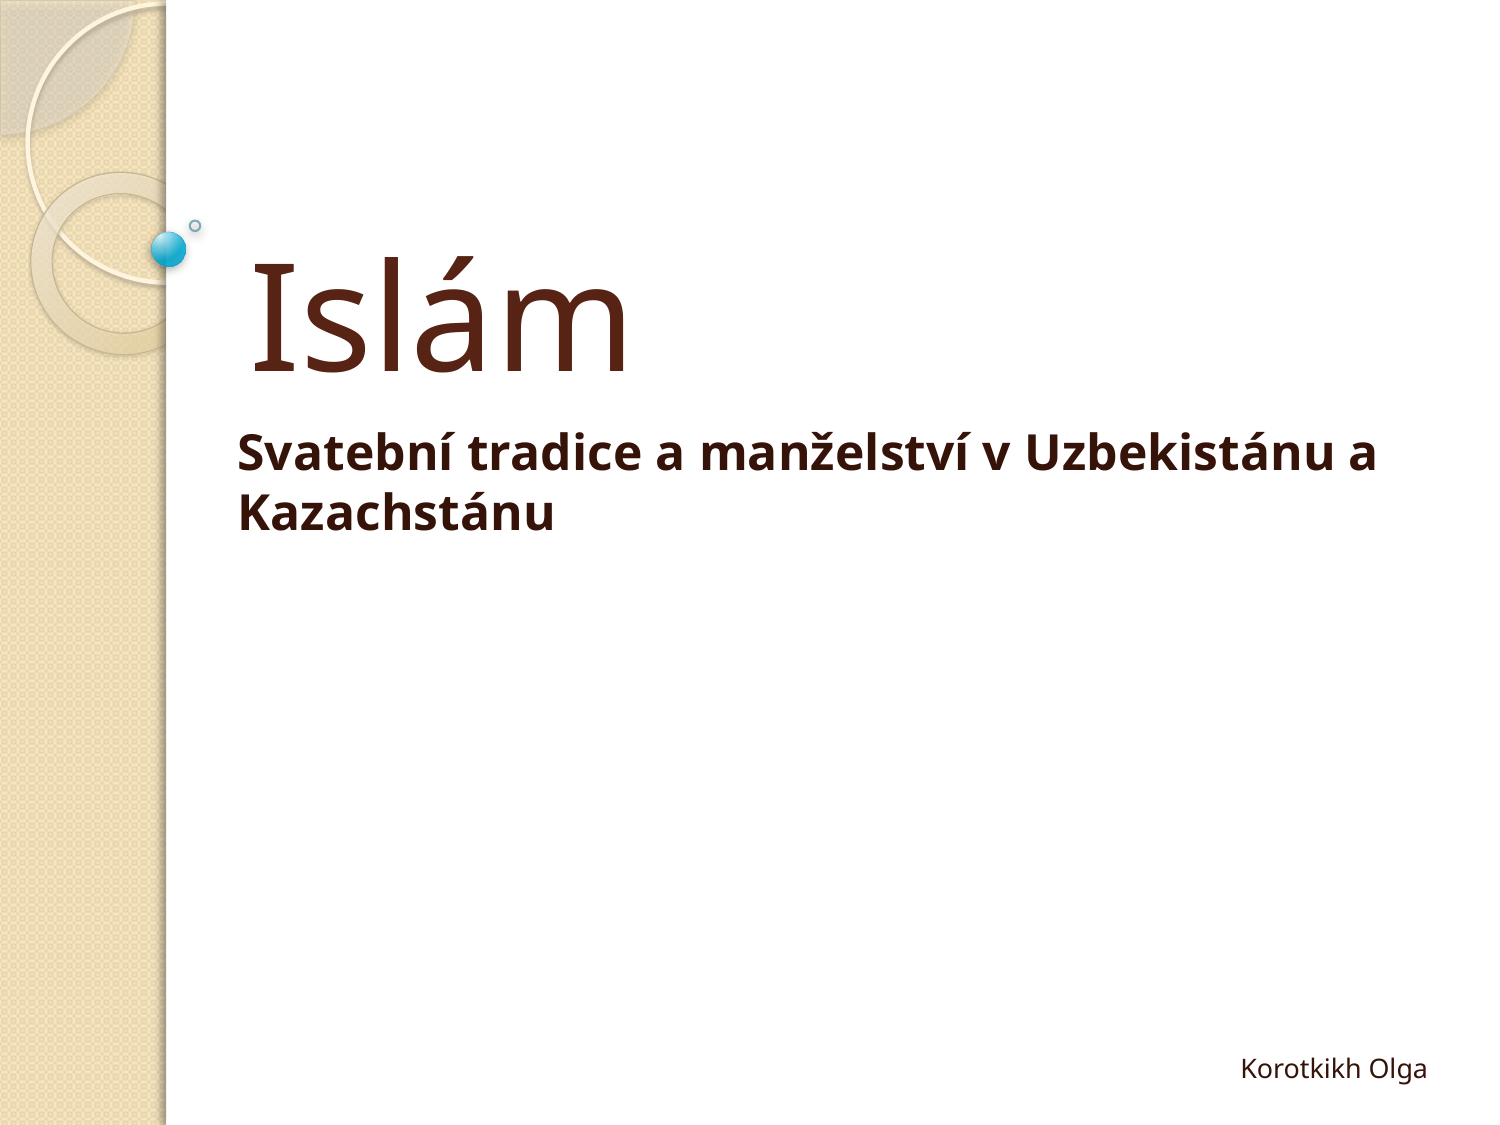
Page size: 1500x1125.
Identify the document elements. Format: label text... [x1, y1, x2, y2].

title Islám [234, 59, 1450, 409]
subtitle Svatební tradice a manželství v Uzbekistánu a Kazachstánu Korotkikh Olga [218, 420, 1450, 1094]
